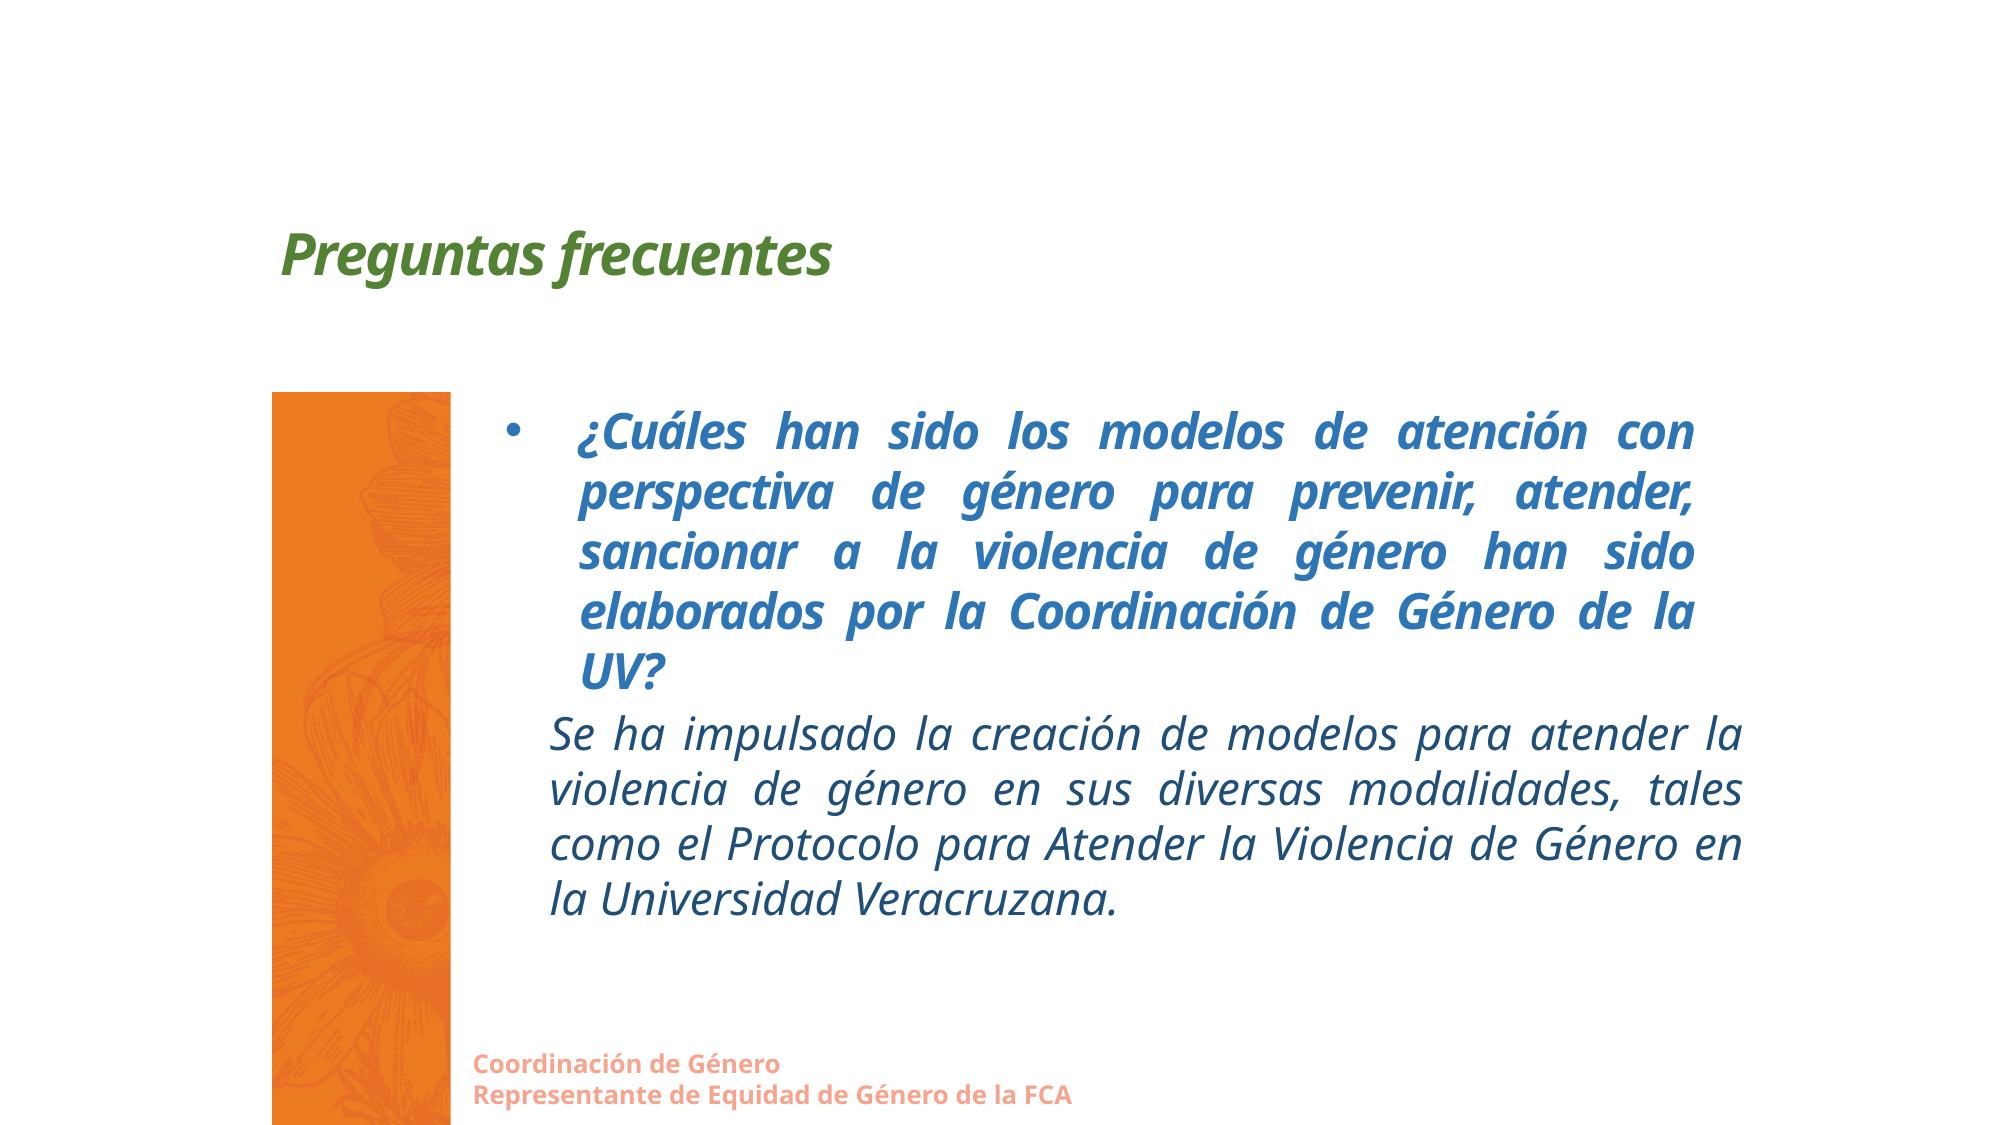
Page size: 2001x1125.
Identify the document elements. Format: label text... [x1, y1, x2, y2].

text_box Se ha impulsado la creación de modelos para atender la violencia de género en sus diversas modalidades, tales como el Protocolo para Atender la Violencia de Género en la Universidad Veracruzana. [534, 697, 1760, 932]
text_box Preguntas frecuentes [215, 215, 1907, 288]
footer Coordinación de Género Representante de Equidad de Género de la FCA [470, 752, 1106, 1125]
text_box [272, 392, 451, 1125]
text_box ¿Cuáles han sido los modelos de atención con perspectiva de género para prevenir, atender, sancionar a la violencia de género han sido elaborados por la Coordinación de Género de la UV? [424, 392, 1942, 708]
